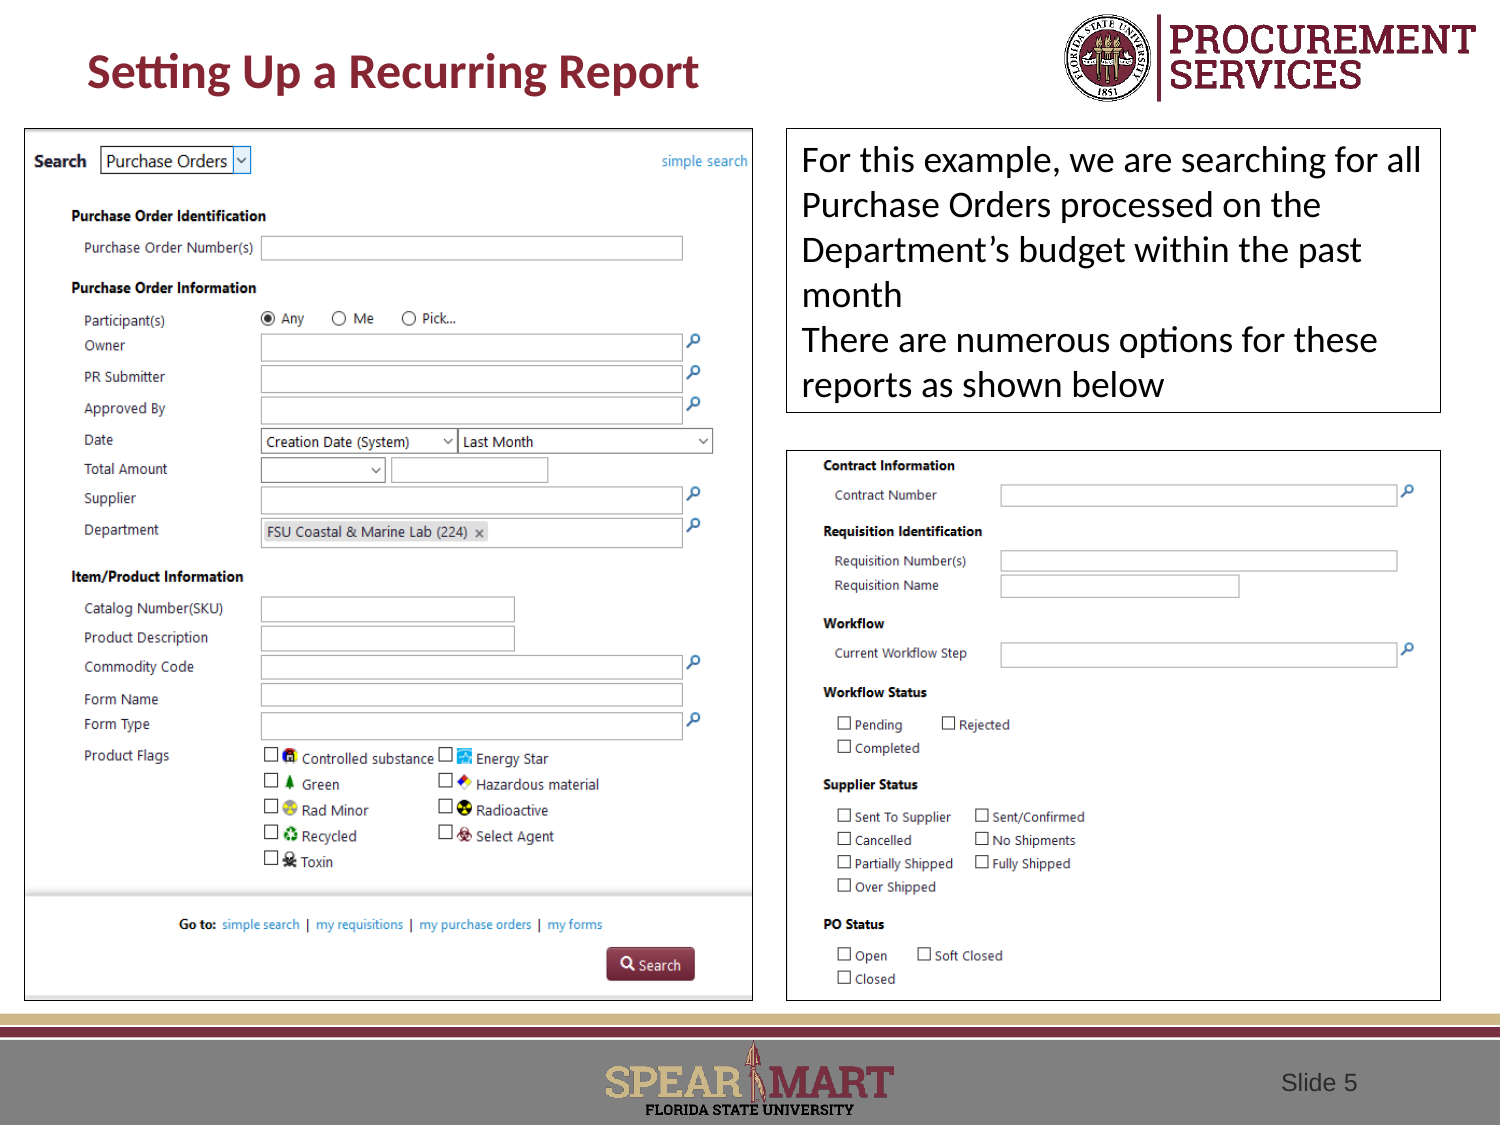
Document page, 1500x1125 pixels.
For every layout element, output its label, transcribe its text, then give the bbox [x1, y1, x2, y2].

text_box For this example, we are searching for all Purchase Orders processed on the Department’s budget within the past month There are numerous options for these reports as shown below [786, 128, 1441, 413]
picture [1062, 12, 1500, 104]
picture [786, 449, 1441, 1002]
text_box Setting Up a Recurring Report [37, 31, 750, 107]
picture [606, 1040, 894, 1115]
picture [24, 127, 753, 1001]
